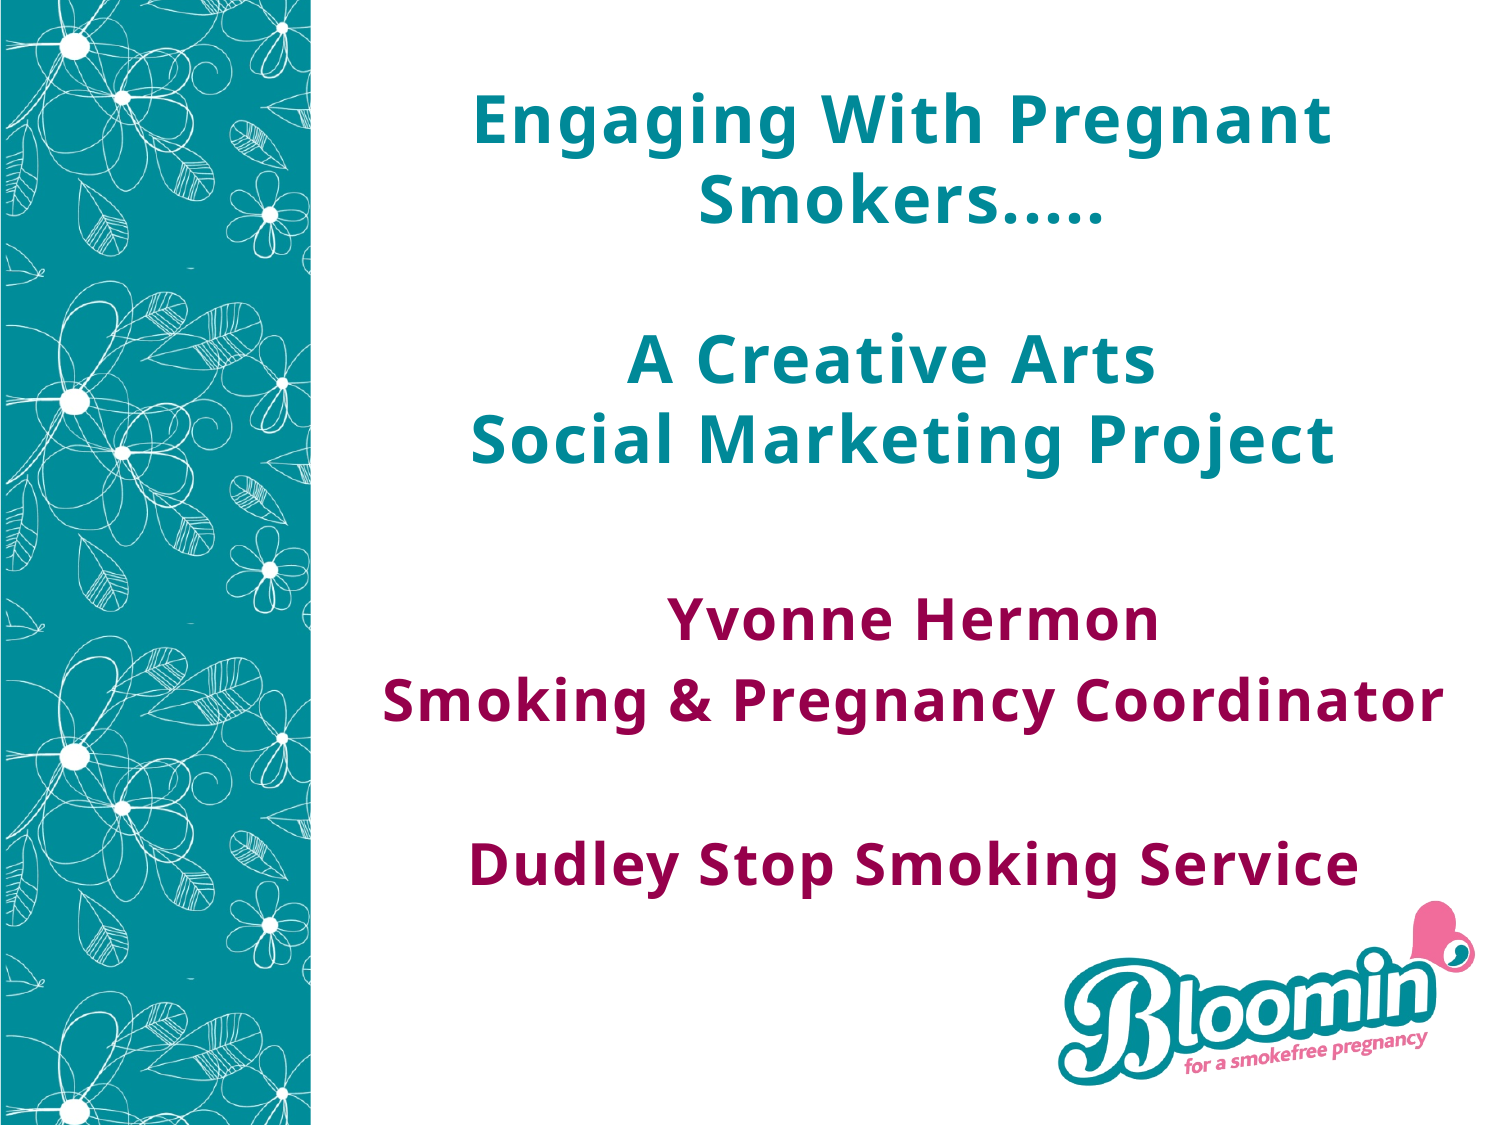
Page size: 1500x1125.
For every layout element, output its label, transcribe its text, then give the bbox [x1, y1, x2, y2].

subtitle Yvonne Hermon Smoking & Pregnancy Coordinator Dudley Stop Smoking Service [360, 574, 1470, 894]
picture [0, 0, 718, 1125]
picture [1056, 893, 1483, 1090]
title Engaging With Pregnant Smokers..... A Creative Arts Social Marketing Project [336, 155, 1471, 398]
